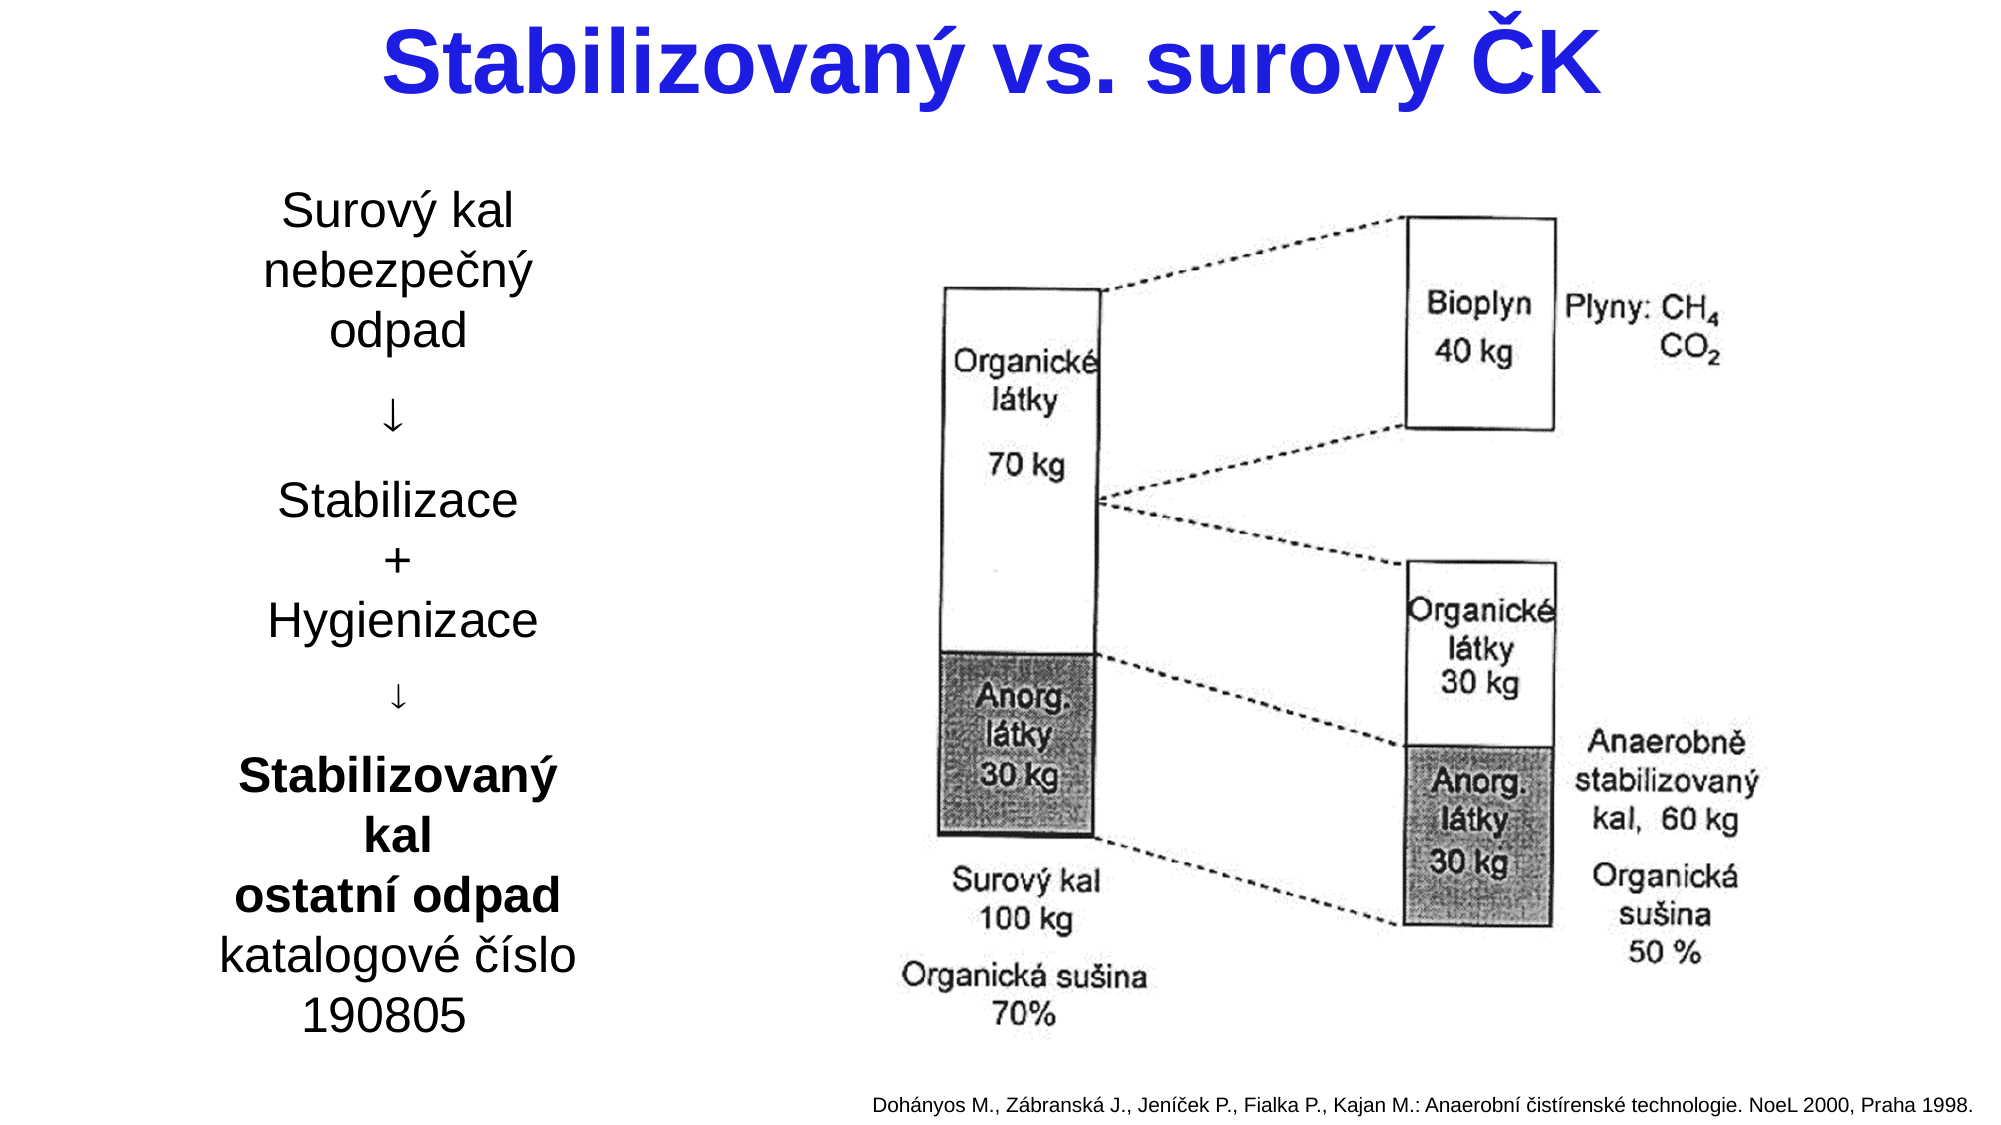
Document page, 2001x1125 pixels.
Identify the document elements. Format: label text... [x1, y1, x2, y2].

picture [891, 205, 1770, 1043]
text_box Surový kal nebezpečný odpad  Stabilizace + Hygienizace  Stabilizovaný kal ostatní odpad katalogové číslo 190805 [189, 169, 608, 1050]
title Stabilizovaný vs. surový ČK [130, 0, 1856, 128]
text_box Dohányos M., Zábranská J., Jeníček P., Fialka P., Kajan M.: Anaerobní čistírenské technologie. NoeL 2000, Praha 1998. [857, 1086, 2000, 1125]
